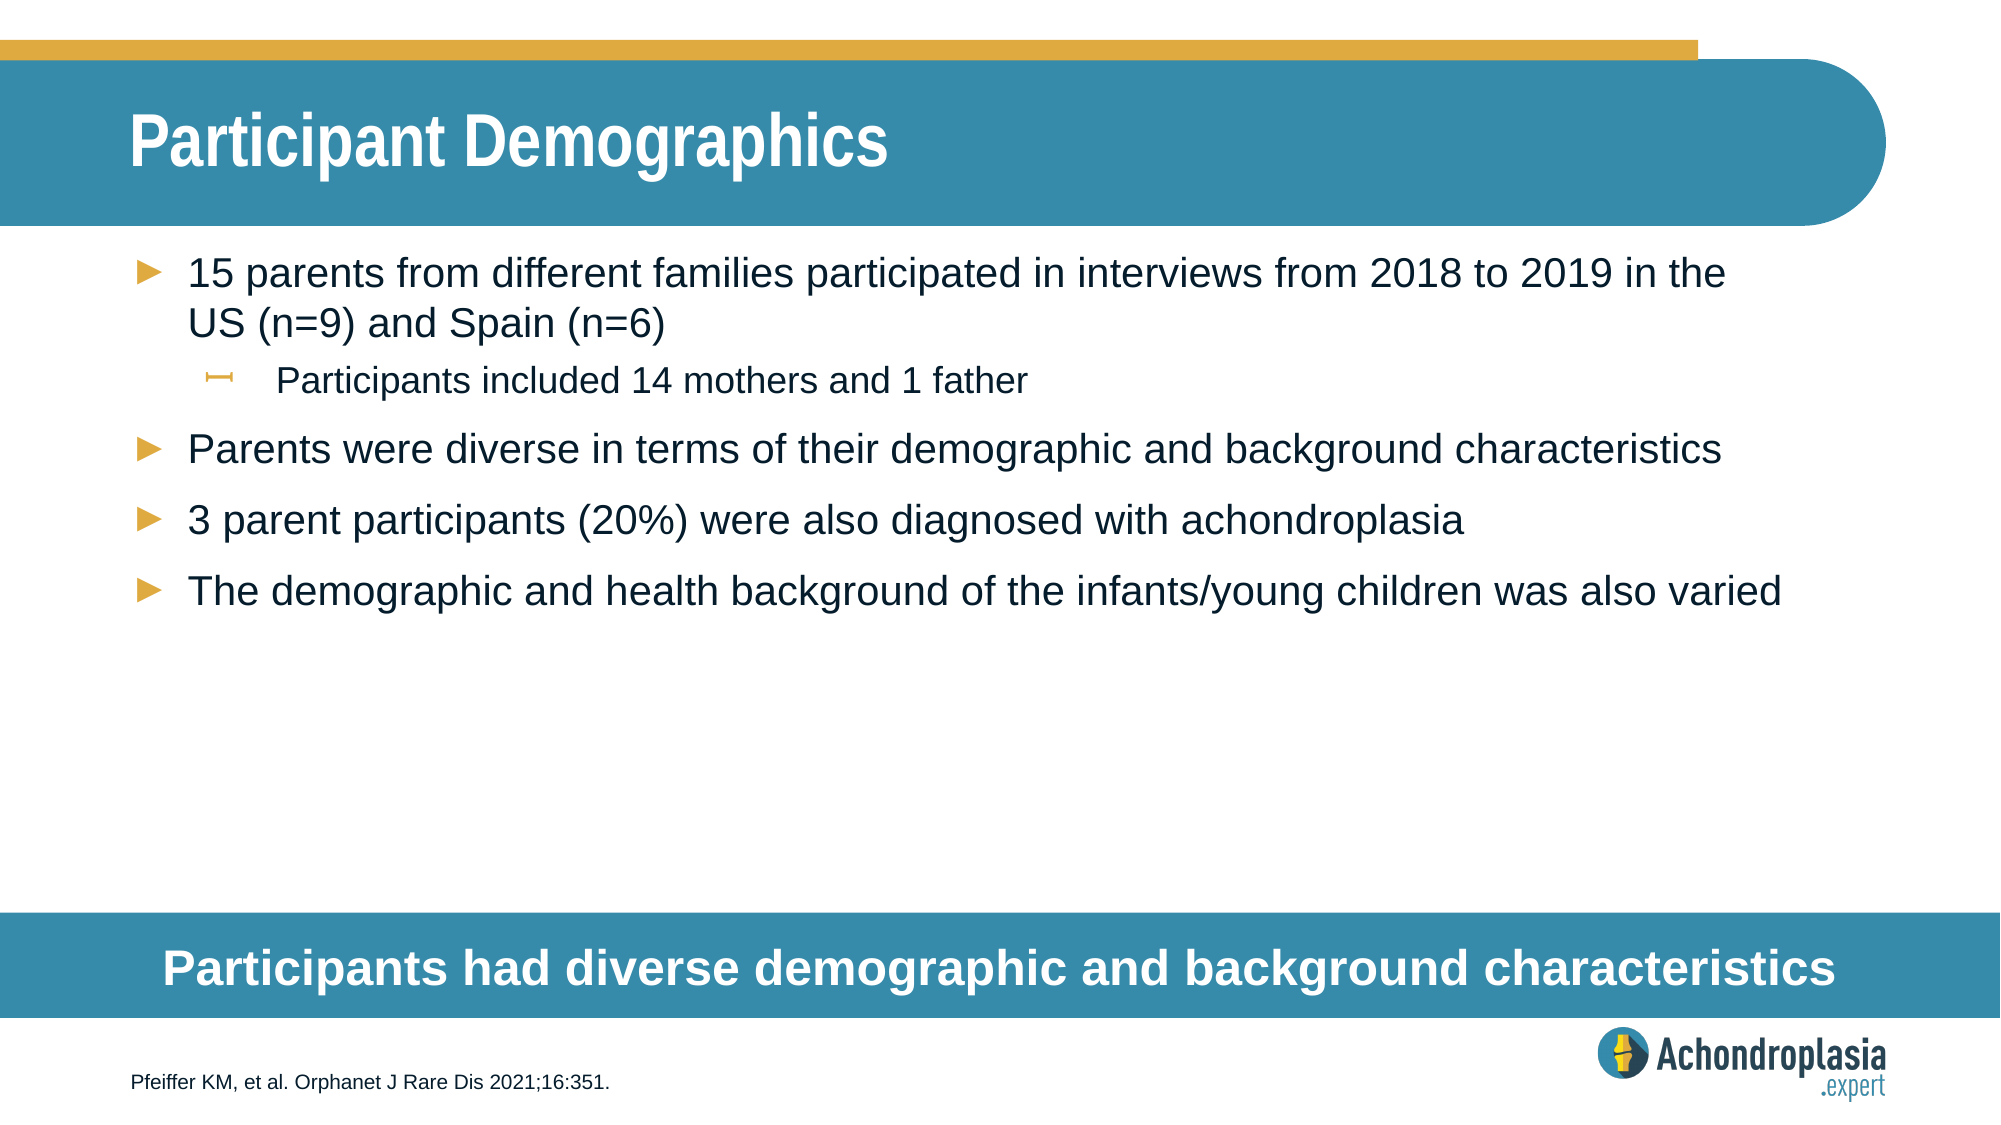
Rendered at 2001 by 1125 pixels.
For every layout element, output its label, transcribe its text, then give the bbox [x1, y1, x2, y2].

title Participant Demographics [114, 59, 1886, 225]
footer Pfeiffer KM, et al. Orphanet J Rare Dis 2021;16:351. [115, 1018, 1598, 1102]
list 15 parents from different families participated in interviews from 2018 to 2019 in the US (n=9) and Spain (n=6) Participants included 14 mothers and 1 father Parents were diverse in terms of their demographic and background characteristics 3 parent participants (20%) were also diagnosed with achondroplasia The demographic and health background of the infants/young children was also varied [114, 237, 1886, 880]
picture [1598, 1027, 1886, 1102]
list Participants had diverse demographic and background characteristics [0, 912, 2000, 1018]
